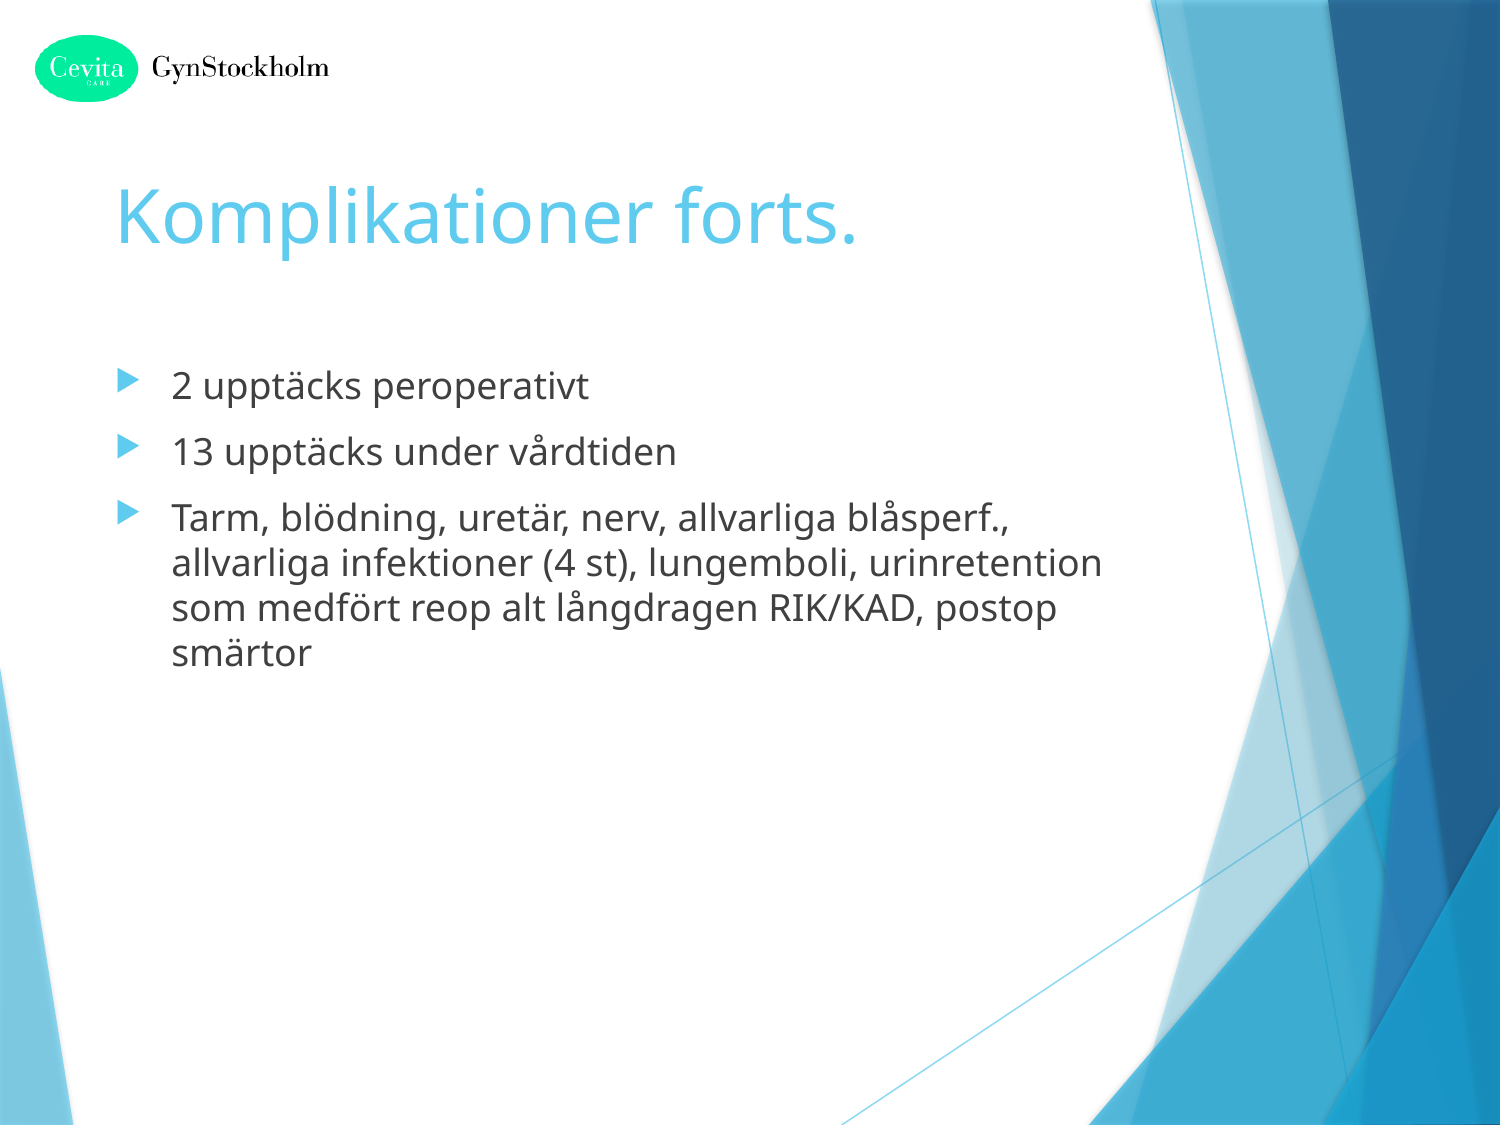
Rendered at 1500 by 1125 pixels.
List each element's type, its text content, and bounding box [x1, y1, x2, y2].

picture [34, 34, 329, 103]
title Komplikationer forts. [99, 160, 1142, 317]
list 2 upptäcks peroperativt 13 upptäcks under vårdtiden Tarm, blödning, uretär, nerv, allvarliga blåsperf., allvarliga infektioner (4 st), lungemboli, urinretention som medfört reop alt långdragen RIK/KAD, postop smärtor [99, 354, 1142, 992]
